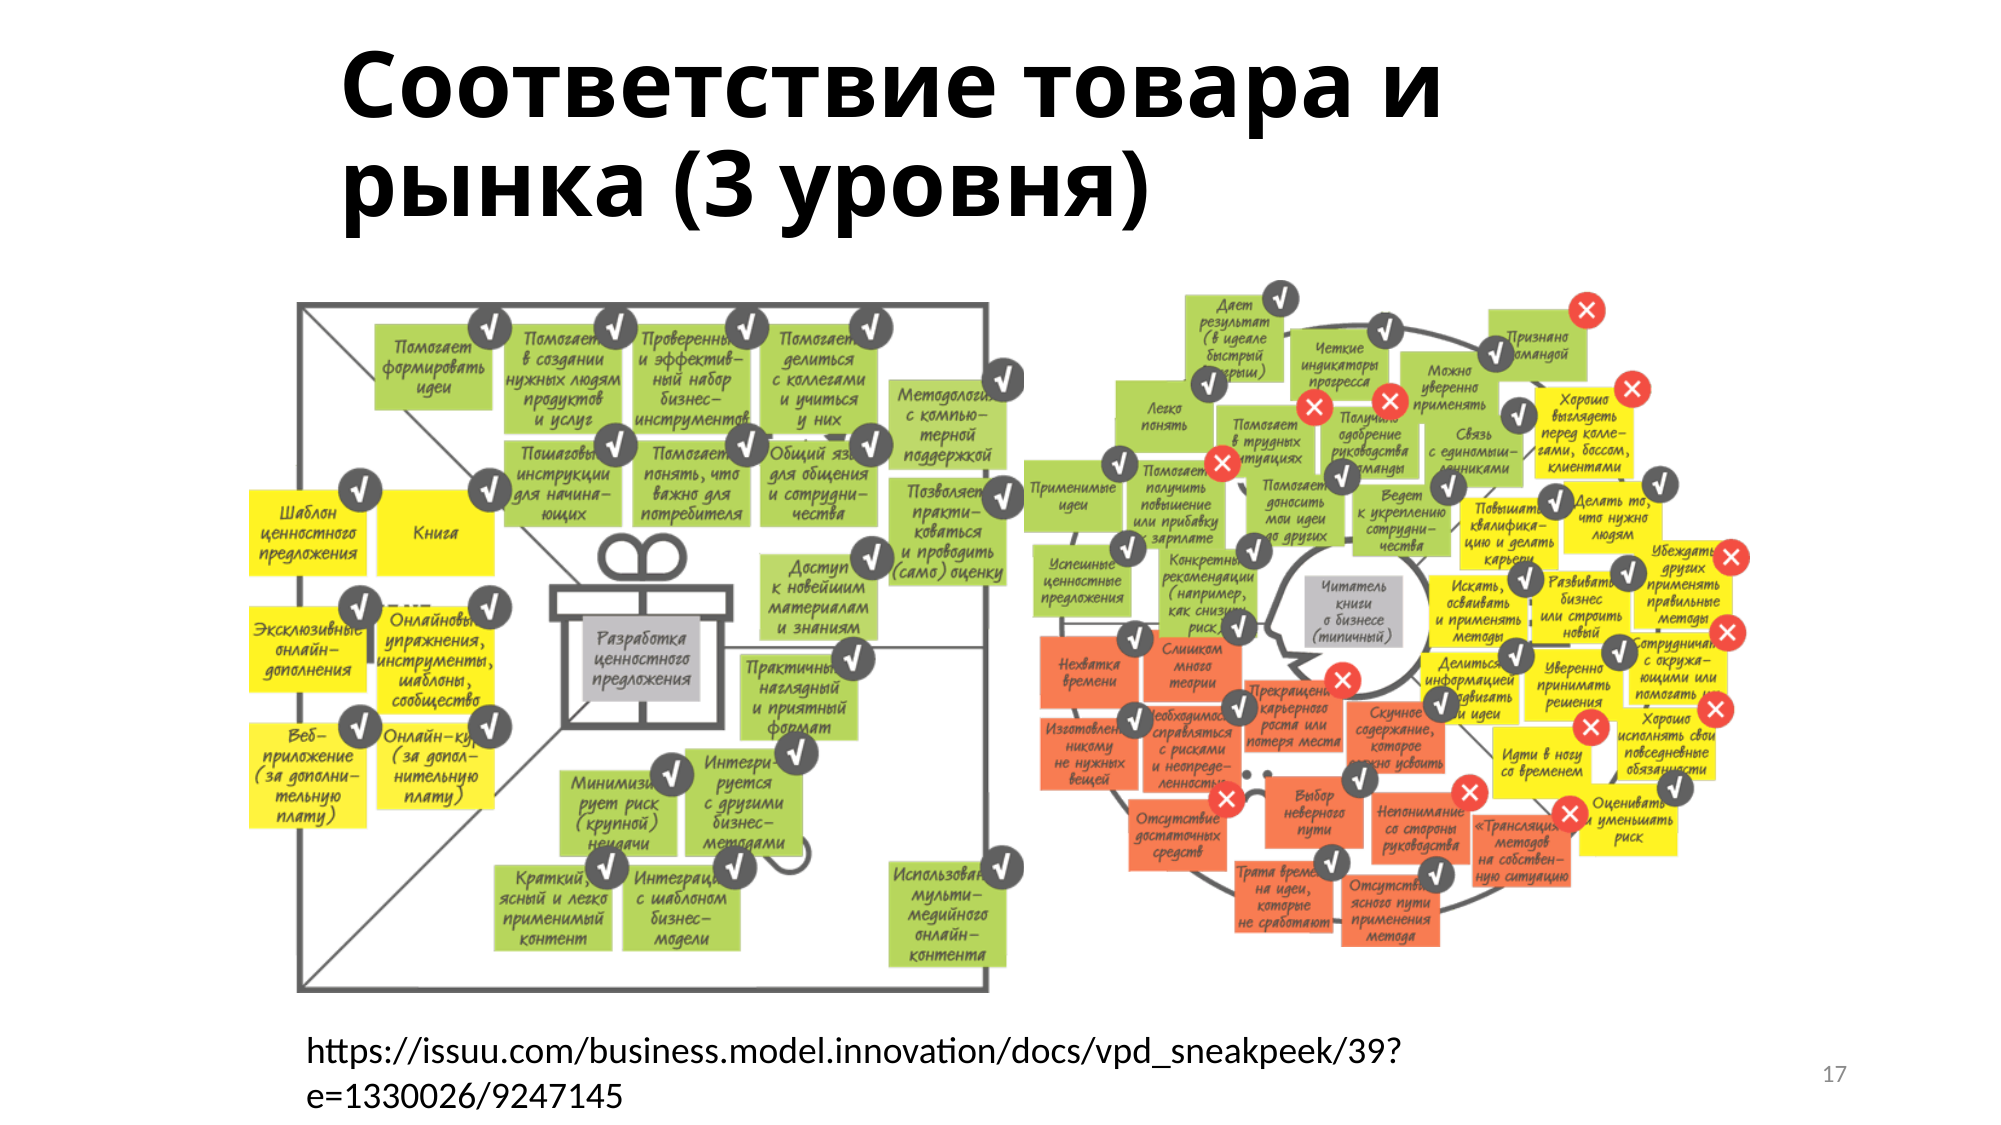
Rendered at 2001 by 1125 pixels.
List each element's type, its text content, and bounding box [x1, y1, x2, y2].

title Соответствие товара и рынка (3 уровня) [324, 25, 1497, 250]
picture [1024, 280, 1751, 947]
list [249, 302, 1026, 993]
text_box https://issuu.com/business.model.innovation/docs/vpd_sneakpeek/39?e=1330026/9247145 [291, 1018, 1591, 1124]
slide_number 17 [1591, 1042, 1863, 1103]
